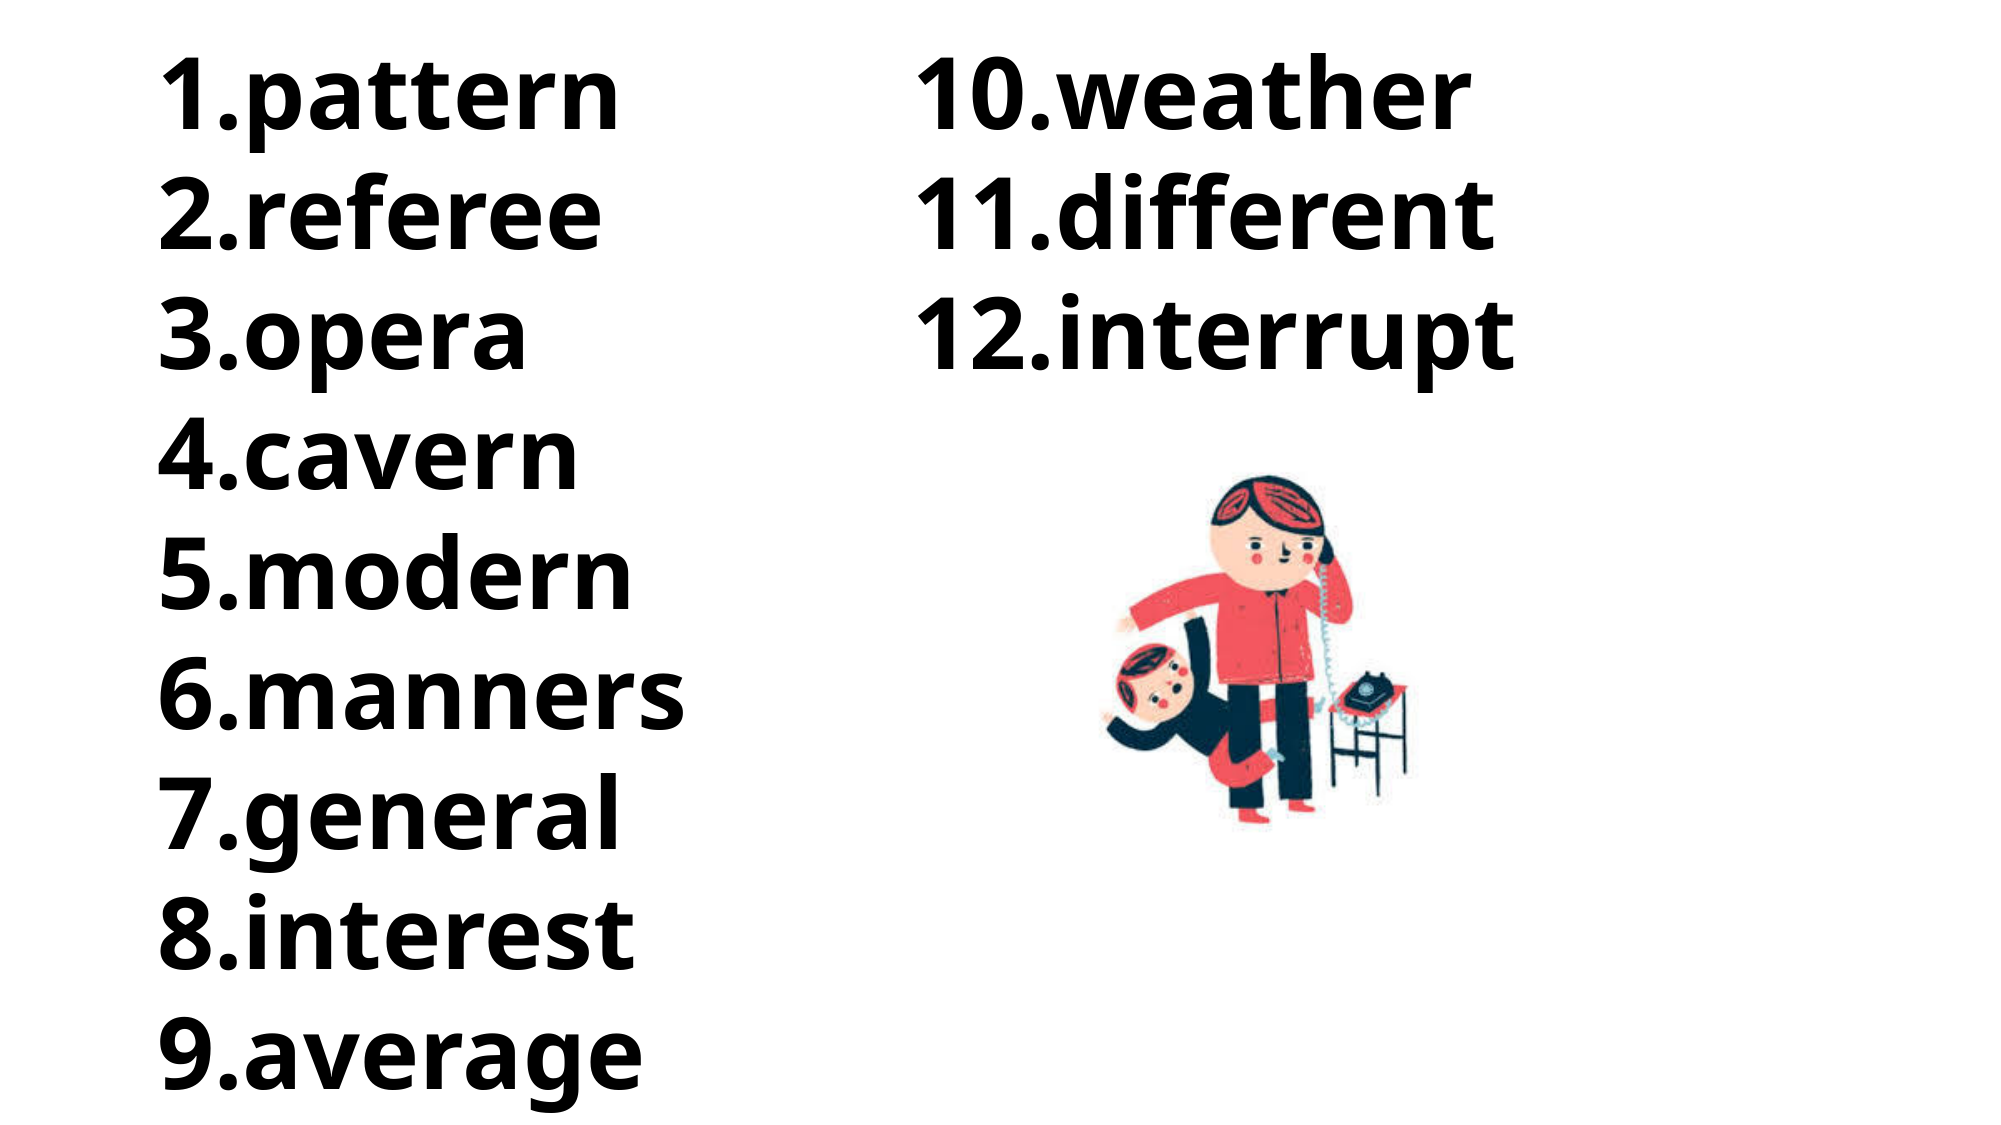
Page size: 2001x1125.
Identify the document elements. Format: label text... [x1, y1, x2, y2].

picture [1086, 446, 1429, 854]
text_box 10.weather 11.different 12.interrupt [897, 22, 1960, 442]
text_box pattern referee opera cavern modern manners 7.general 8.interest 9.average [142, 22, 868, 1125]
